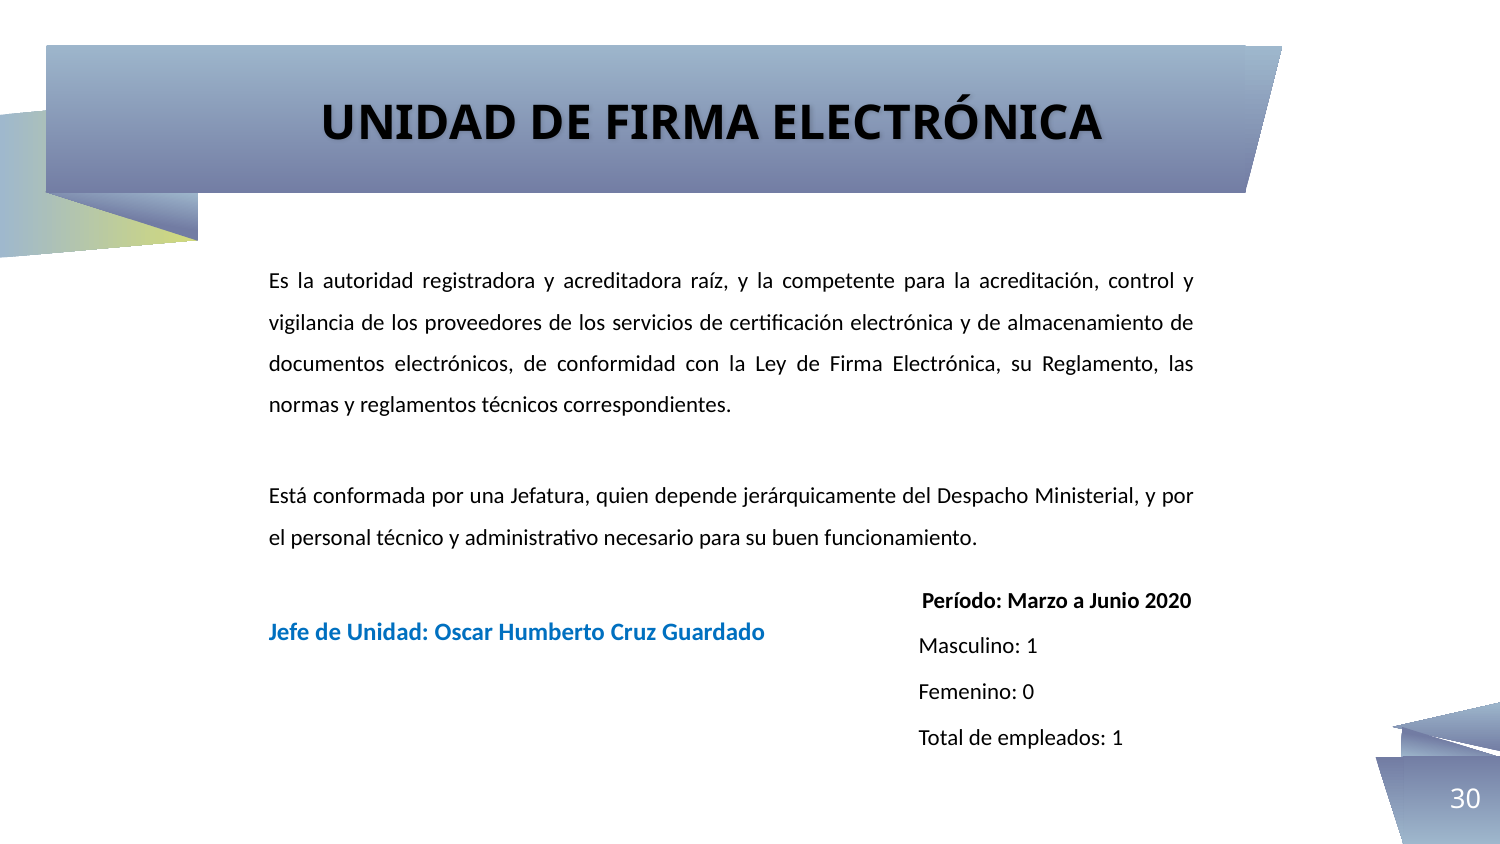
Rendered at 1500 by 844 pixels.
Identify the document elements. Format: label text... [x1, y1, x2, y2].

slide_number 30 [1401, 756, 1482, 844]
text_box UNIDAD DE FIRMA ELECTRÓNICA [197, 50, 1227, 198]
text_box Es la autoridad registradora y acreditadora raíz, y la competente para la acreditación, control y vigilancia de los proveedores de los servicios de certificación electrónica y de almacenamiento de documentos electrónicos, de conformidad con la Ley de Firma Electrónica, su Reglamento, las normas y reglamentos técnicos correspondientes. Está conformada por una Jefatura, quien depende jerárquicamente del Despacho Ministerial, y por el personal técnico y administrativo necesario para su buen funcionamiento. Jefe de Unidad: Oscar Humberto Cruz Guardado [253, 244, 1211, 765]
text_box Período: Marzo a Junio 2020 Masculino: 1 Femenino: 0 Total de empleados: 1 [903, 564, 1211, 800]
